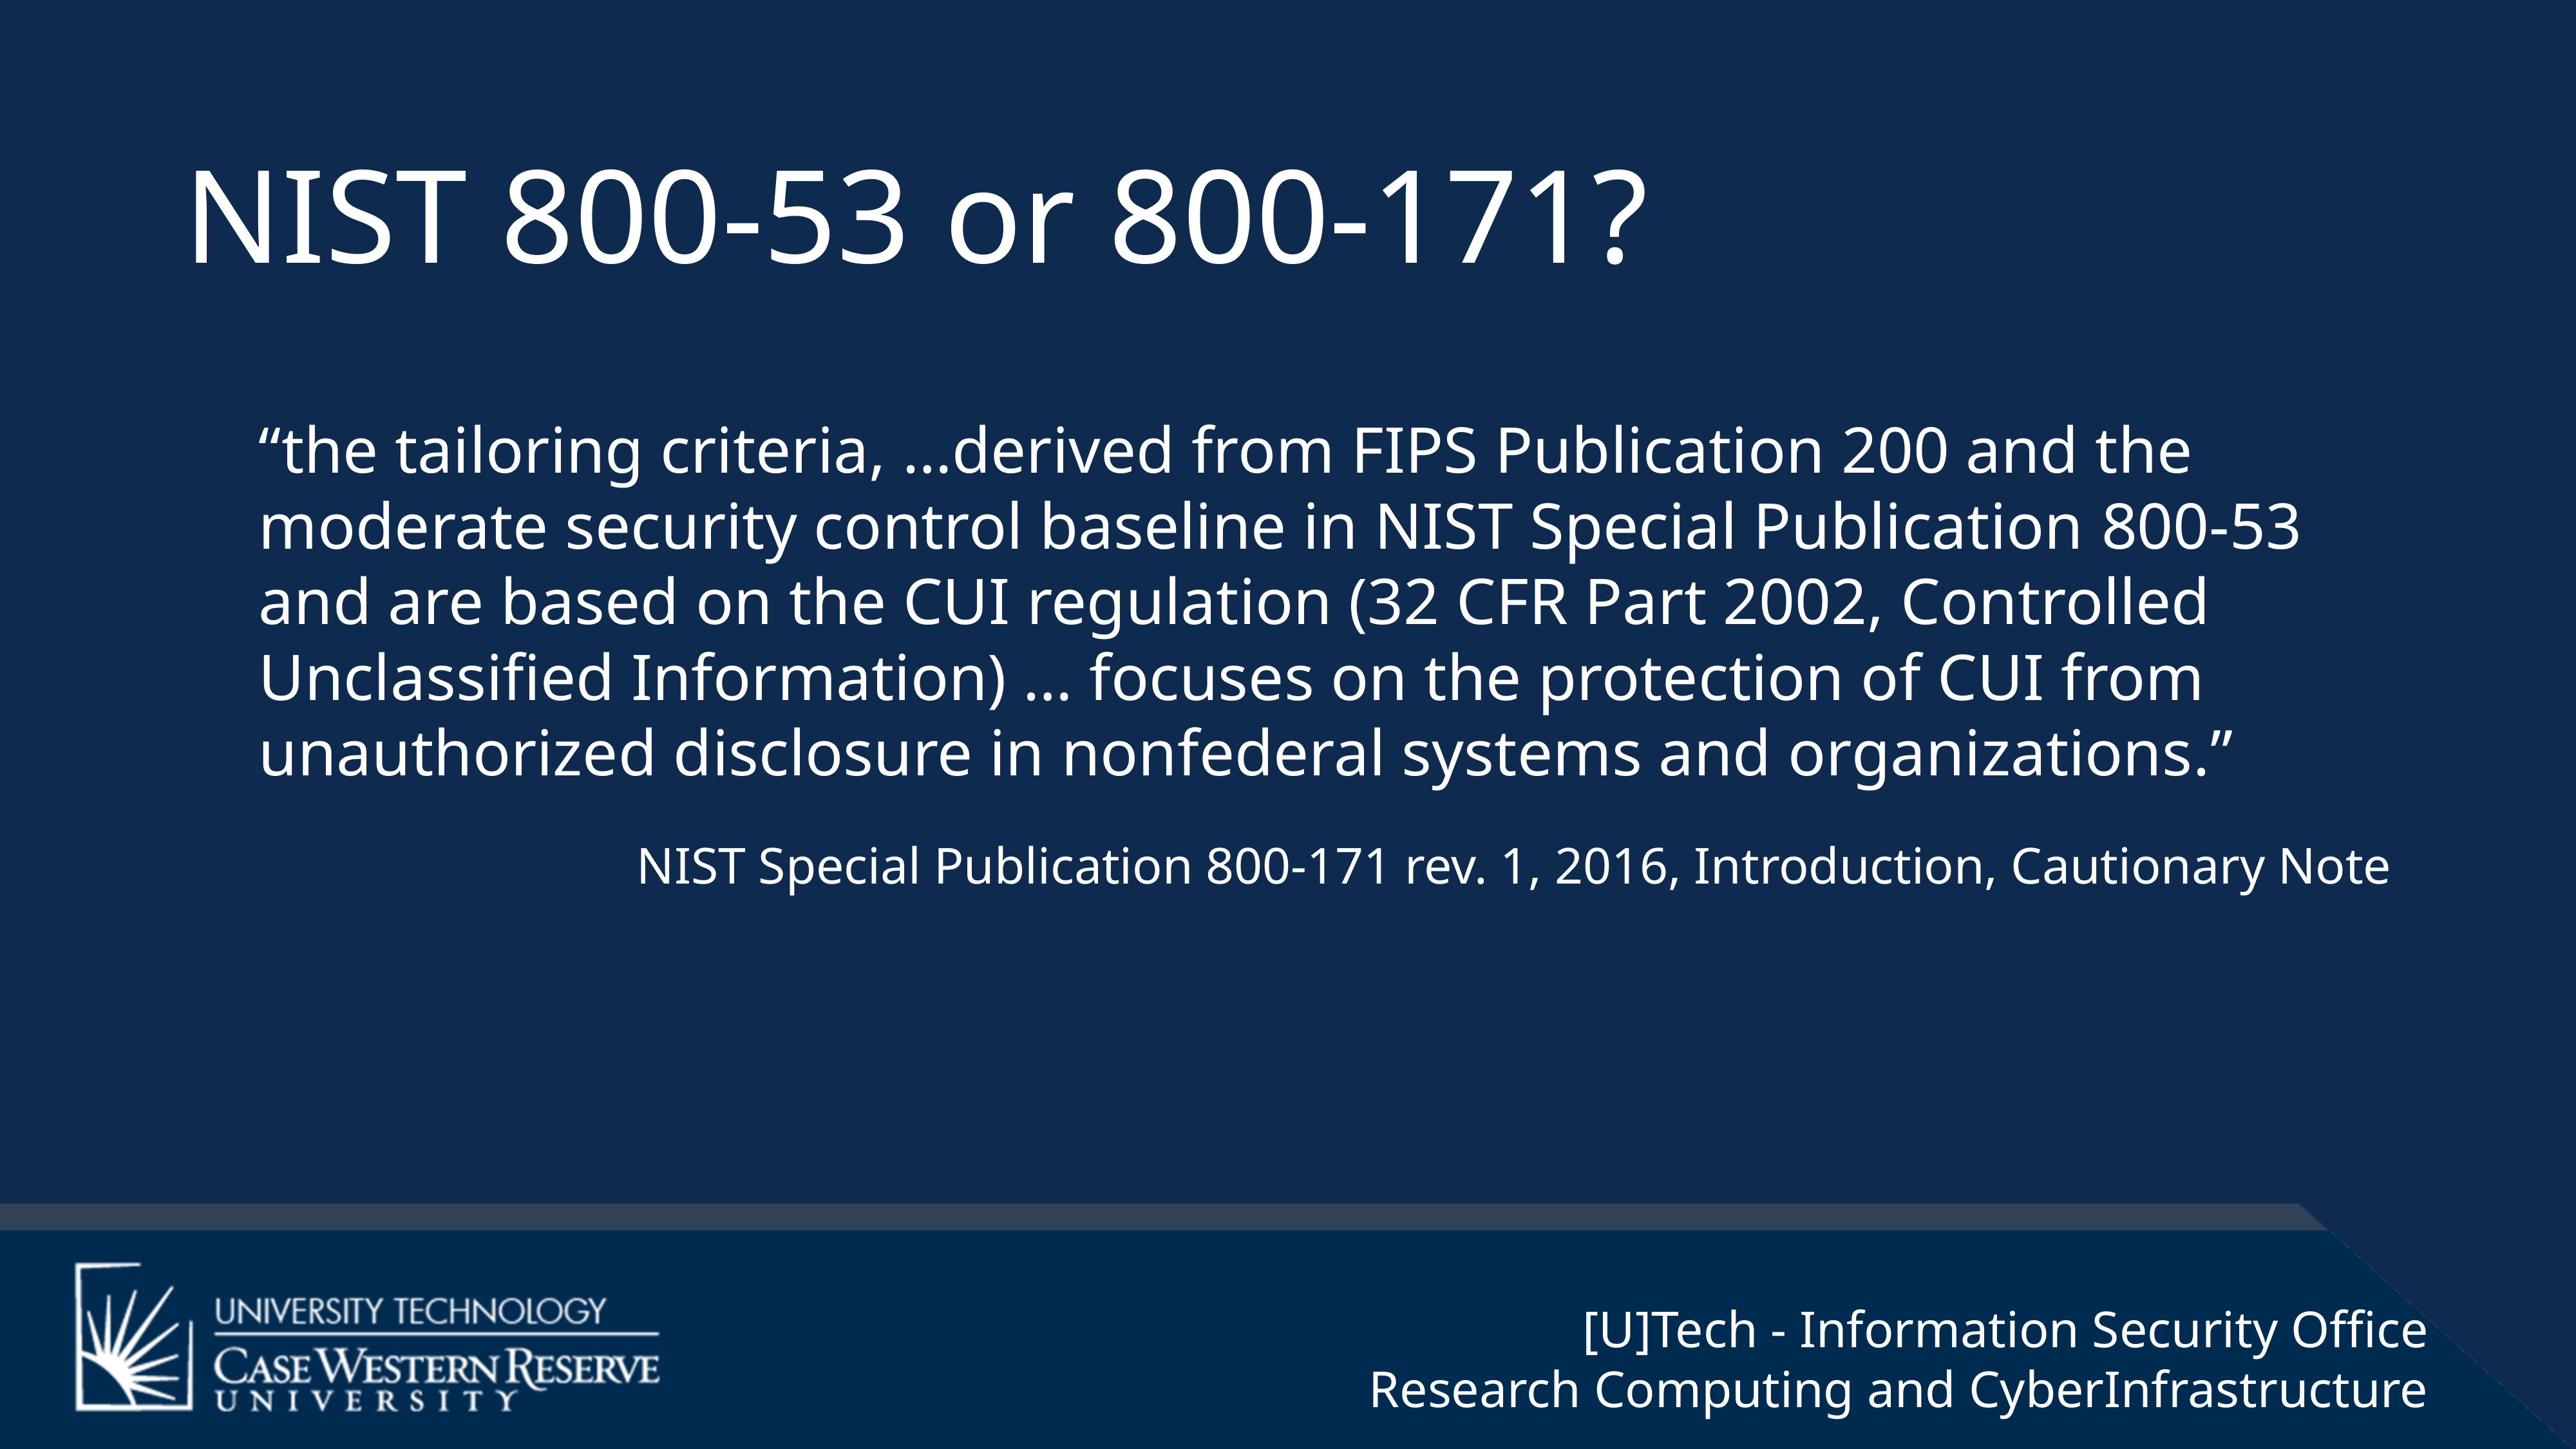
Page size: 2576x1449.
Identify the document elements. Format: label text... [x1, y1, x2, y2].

title NIST 800-53 or 800-171? [178, 100, 2398, 343]
text_box “the tailoring criteria, …derived from FIPS Publication 200 and the moderate security control baseline in NIST Special Publication 800-53 and are based on the CUI regulation (32 CFR Part 2002, Controlled Unclassified Information) … focuses on the protection of CUI from unauthorized disclosure in nonfederal systems and organizations.” [253, 404, 2323, 794]
picture [0, 1204, 2576, 1449]
text_box NIST Special Publication 800-171 rev. 1, 2016, Introduction, Cautionary Note [631, 829, 2399, 900]
